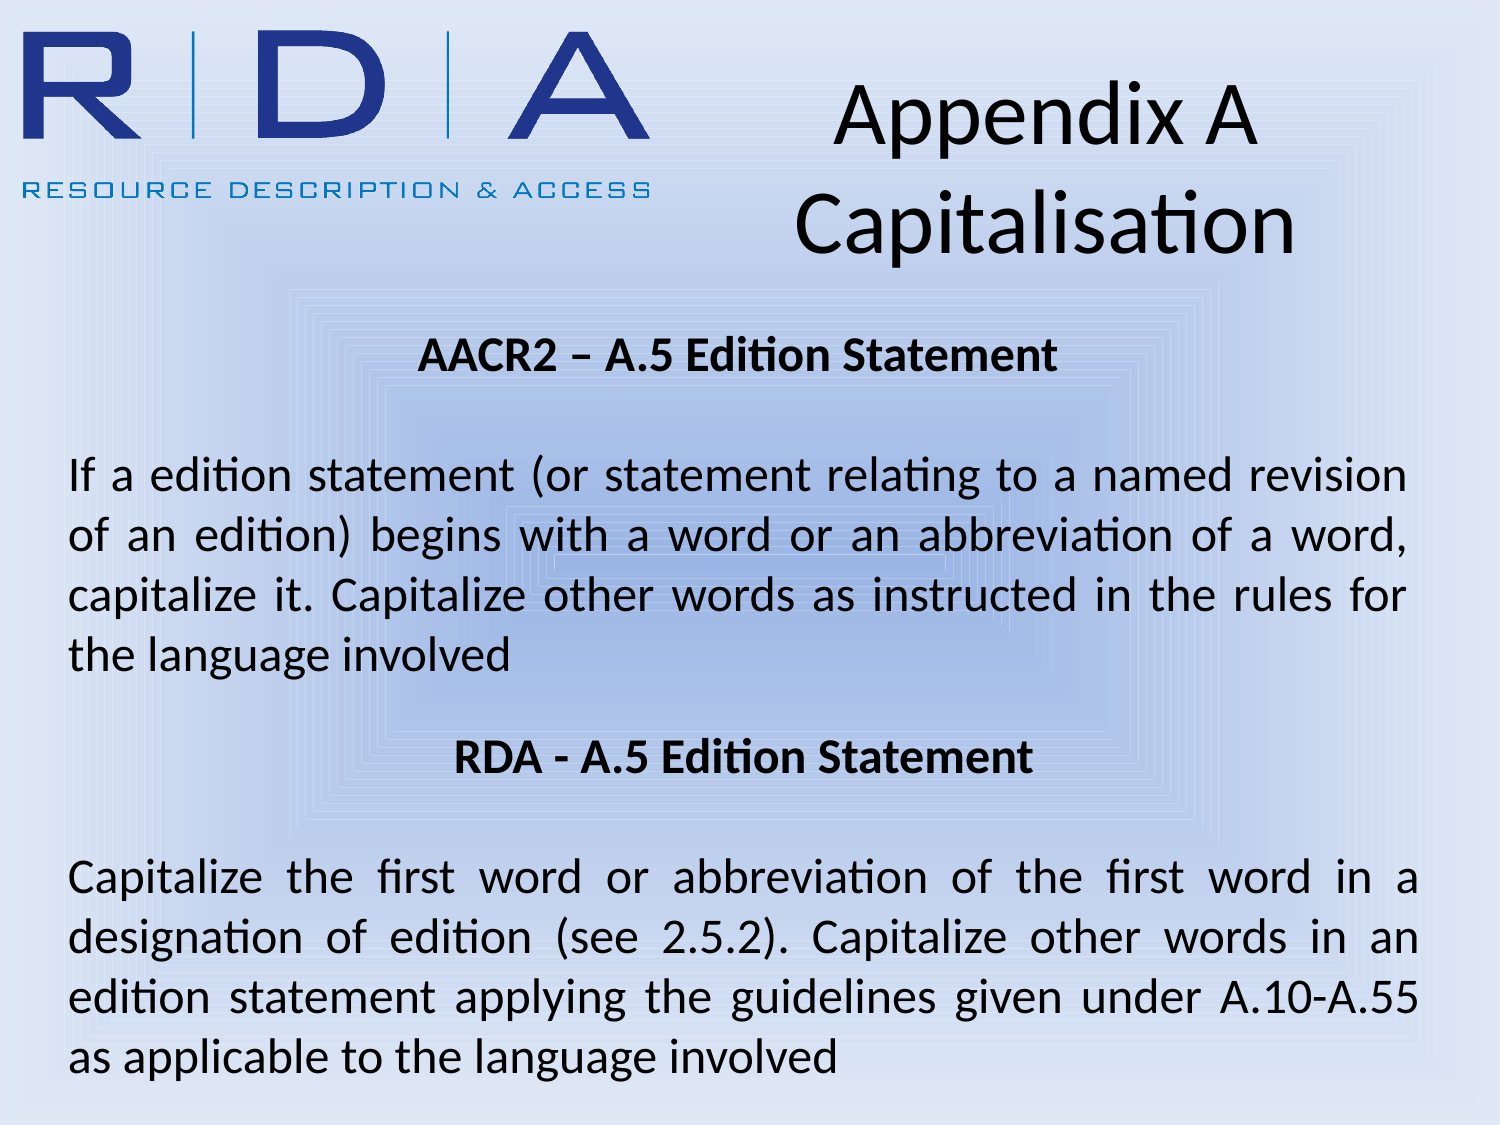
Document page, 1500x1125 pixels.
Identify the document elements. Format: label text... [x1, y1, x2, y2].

text_box AACR2 – A.5 Edition Statement If a edition statement (or statement relating to a named revision of an edition) begins with a word or an abbreviation of a word, capitalize it. Capitalize other words as instructed in the rules for the language involved [53, 314, 1424, 689]
text_box RDA - A.5 Edition Statement Capitalize the first word or abbreviation of the first word in a designation of edition (see 2.5.2). Capitalize other words in an edition statement applying the guidelines given under A.10-A.55 as applicable to the language involved [53, 716, 1436, 1091]
picture [23, 23, 650, 198]
text_box Appendix A Capitalisation [667, 45, 1425, 268]
